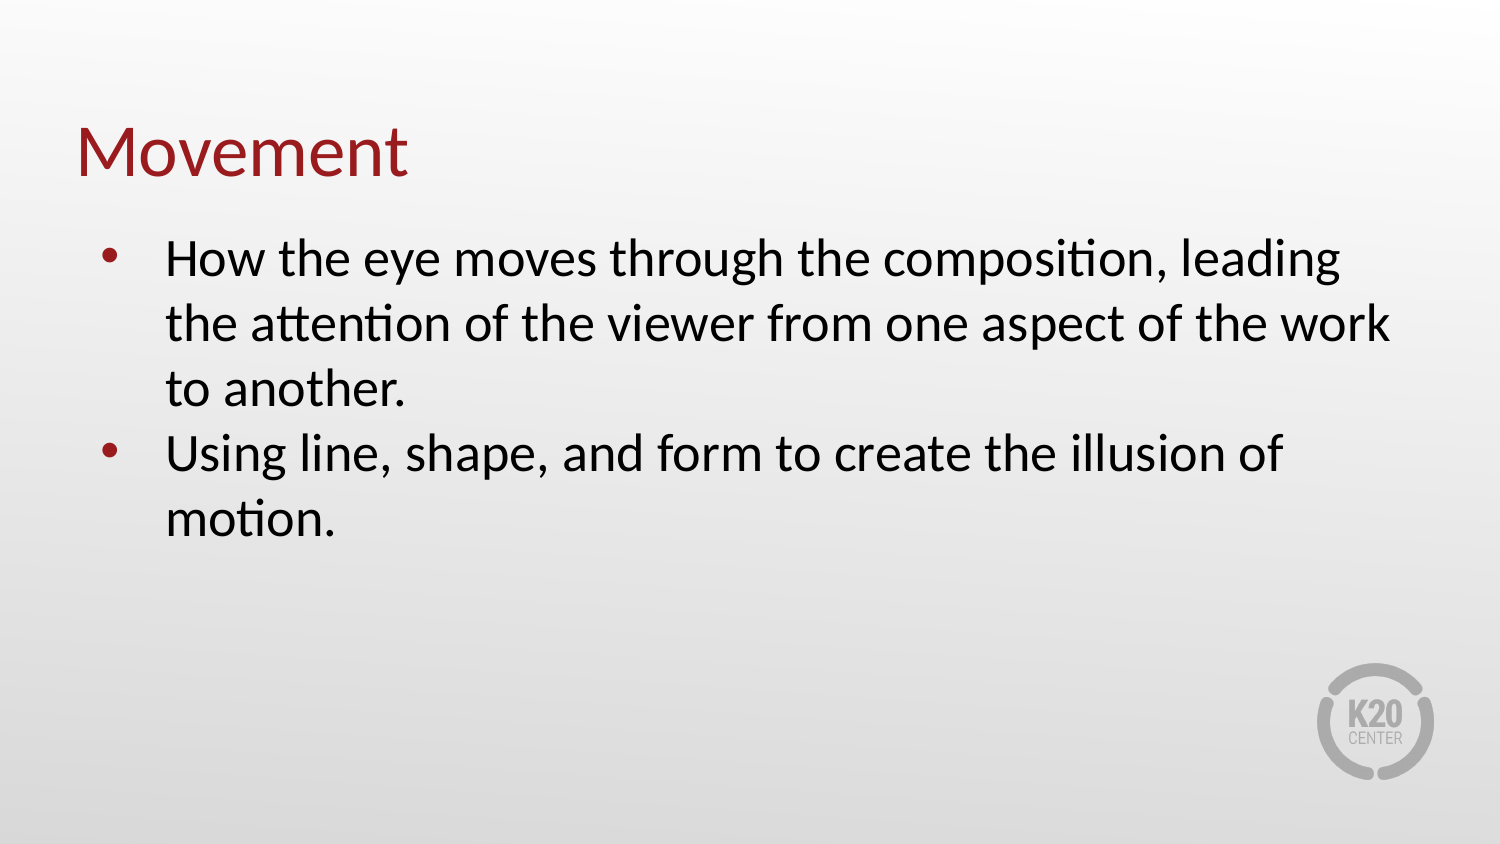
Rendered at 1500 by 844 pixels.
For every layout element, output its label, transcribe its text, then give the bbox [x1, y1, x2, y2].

title Movement [75, 50, 1425, 191]
list How the eye moves through the composition, leading the attention of the viewer from one aspect of the work to another. Using line, shape, and form to create the illusion of motion. [75, 214, 1425, 779]
picture [1300, 646, 1451, 797]
